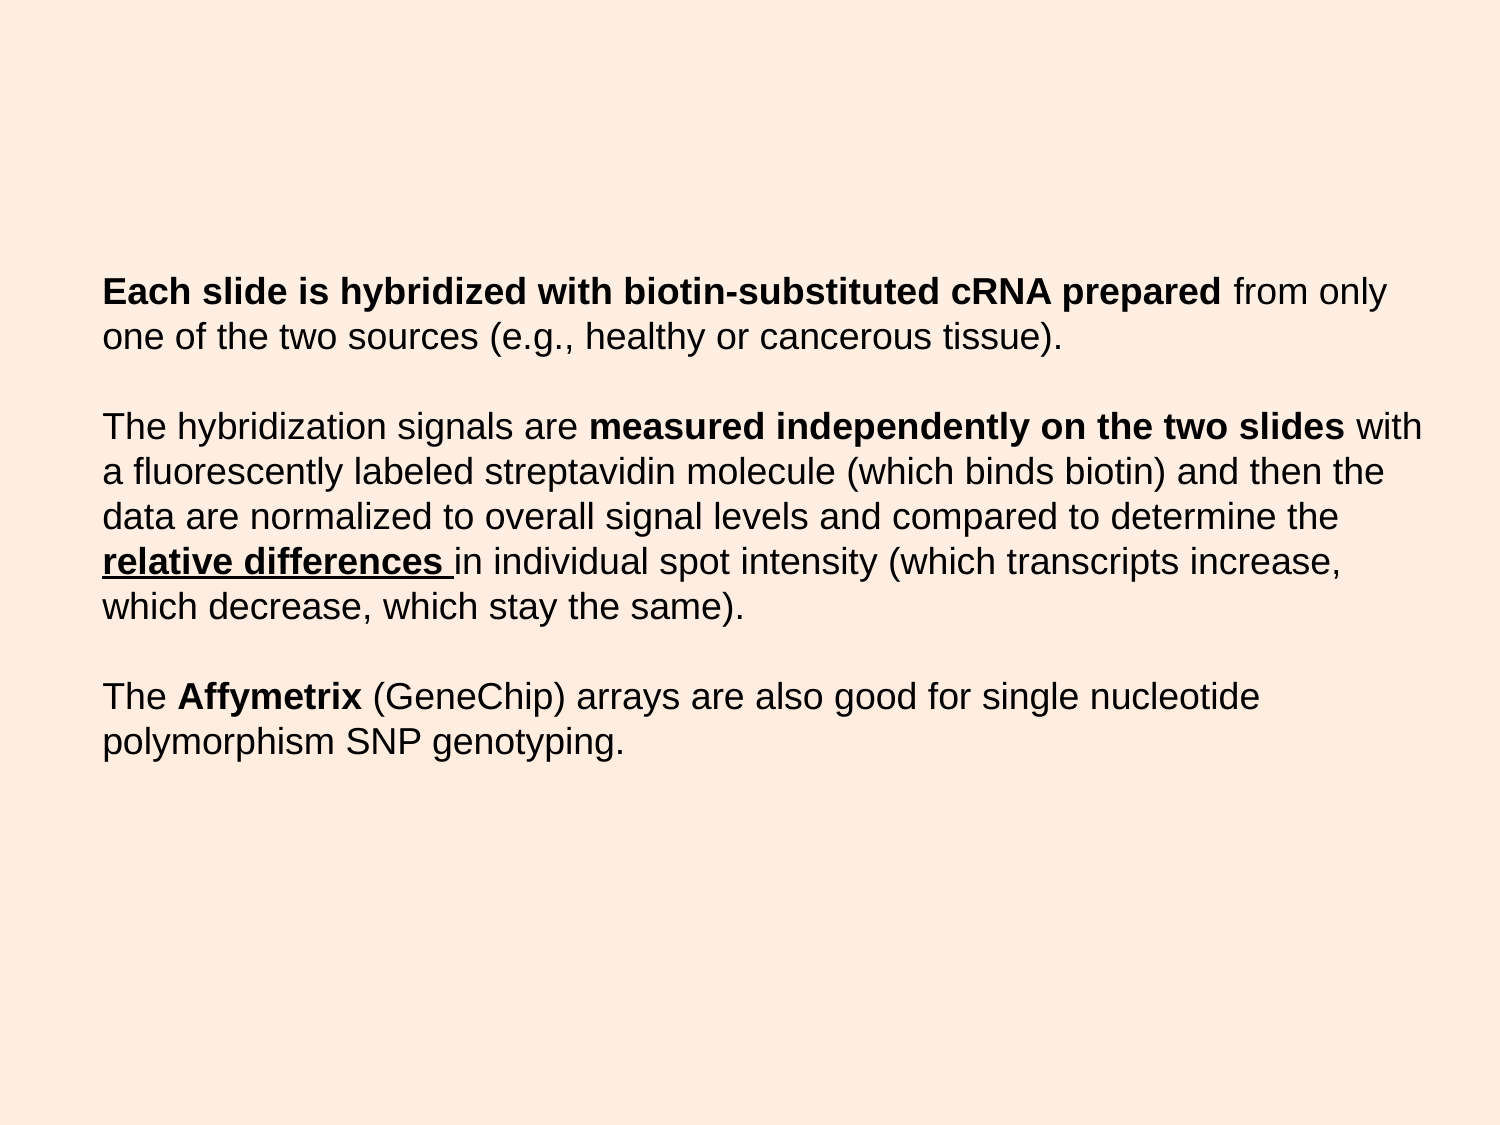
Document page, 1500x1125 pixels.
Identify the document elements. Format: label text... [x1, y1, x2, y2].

text_box Each slide is hybridized with biotin-substituted cRNA prepared from only one of the two sources (e.g., healthy or cancerous tissue). The hybridization signals are measured independently on the two slides with a fluorescently labeled streptavidin molecule (which binds biotin) and then the data are normalized to overall signal levels and compared to determine the relative differences in individual spot intensity (which transcripts increase, which decrease, which stay the same). The Affymetrix (GeneChip) arrays are also good for single nucleotide polymorphism SNP genotyping. [87, 259, 1438, 905]
